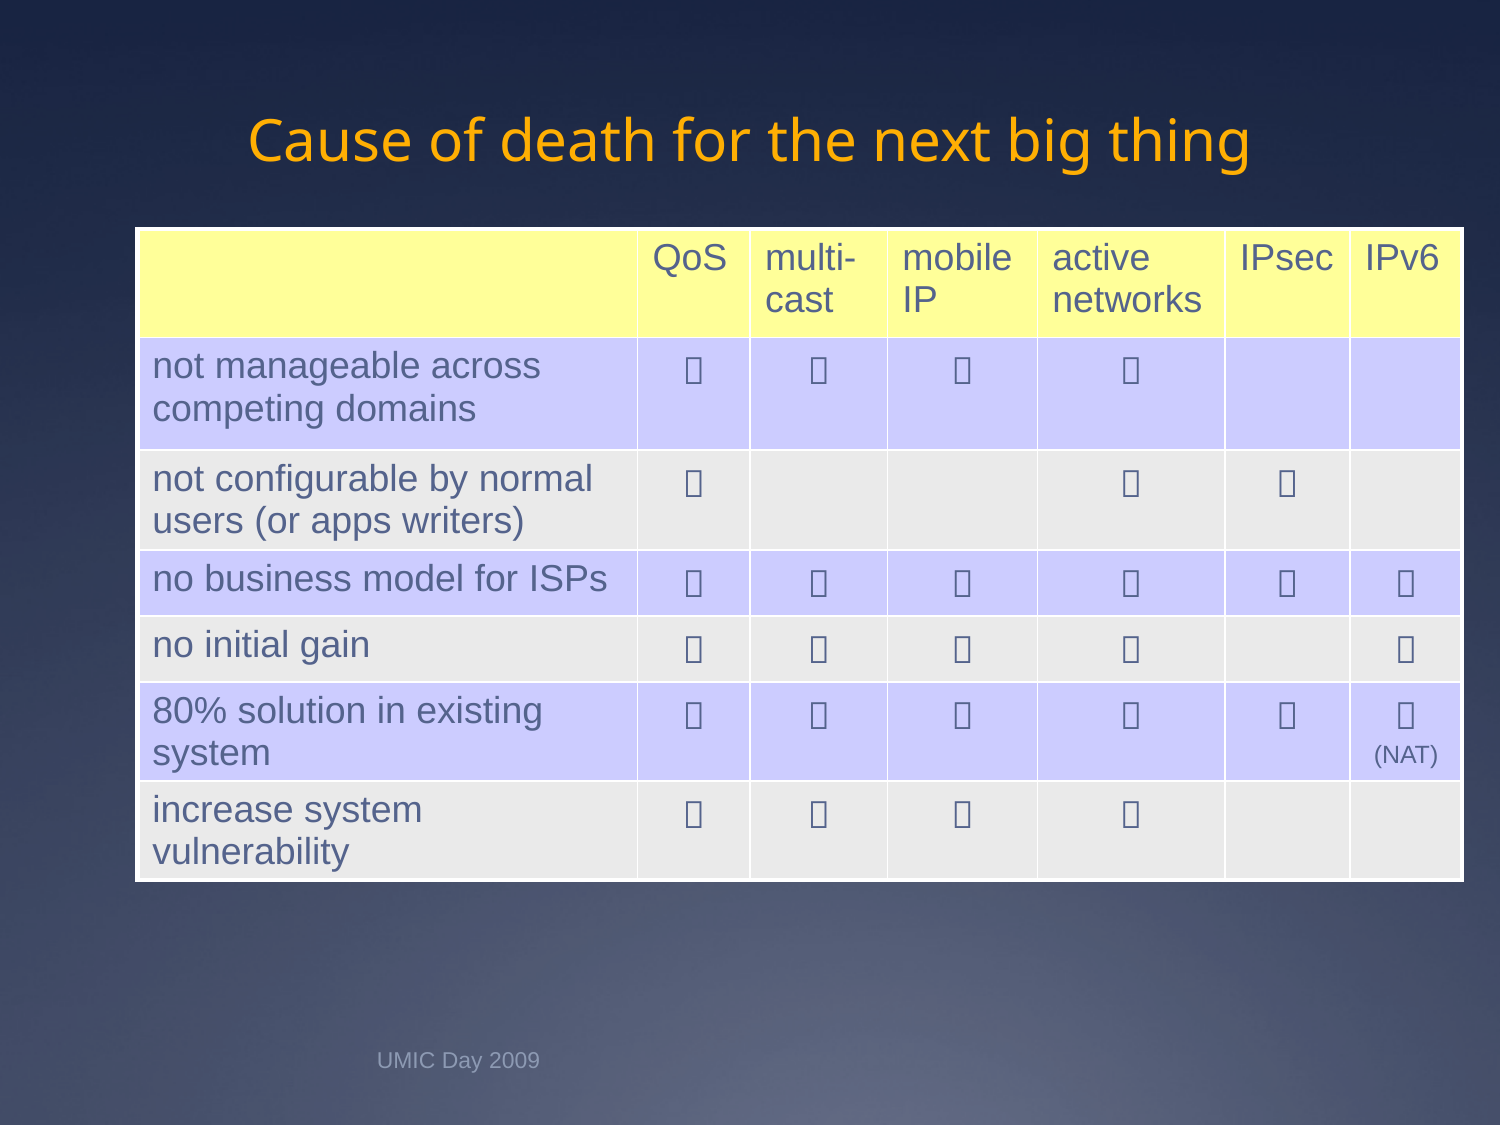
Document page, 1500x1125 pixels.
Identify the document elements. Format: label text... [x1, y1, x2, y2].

table_cell [1351, 451, 1460, 549]
table_cell  [638, 782, 749, 878]
table_cell  [1038, 338, 1224, 449]
table_cell  [888, 551, 1037, 615]
table_cell  [1038, 617, 1224, 681]
table_cell  [638, 338, 749, 449]
table_cell [1351, 338, 1460, 449]
table_header IPv6 [1351, 231, 1460, 337]
table_cell  [1038, 683, 1224, 780]
table_cell no business model for ISPs [140, 551, 637, 615]
table_header IPsec [1226, 231, 1349, 337]
table_cell  [751, 683, 887, 780]
table_cell not configurable by normal users (or apps writers) [140, 451, 637, 549]
table_cell [1226, 617, 1349, 681]
table_header [140, 231, 637, 337]
table_cell [1351, 782, 1460, 878]
table_cell  [751, 617, 887, 681]
table_cell  [751, 338, 887, 449]
table_cell  [888, 617, 1037, 681]
table_cell  [638, 683, 749, 780]
table_cell  [638, 551, 749, 615]
table_cell  [1351, 551, 1460, 615]
table_cell  [888, 338, 1037, 449]
table_cell  [1038, 551, 1224, 615]
table_header QoS [638, 231, 749, 337]
table_cell [751, 451, 887, 549]
table_cell  [1226, 451, 1349, 549]
table_cell  [638, 451, 749, 549]
table_cell [1226, 338, 1349, 449]
table_cell [888, 451, 1037, 549]
table_header active networks [1038, 231, 1224, 337]
table_cell  [1226, 551, 1349, 615]
table_cell  [1226, 683, 1349, 780]
title Cause of death for the next big thing [100, 95, 1400, 225]
table_cell  [1038, 782, 1224, 878]
table_cell no initial gain [140, 617, 637, 681]
table_cell  [888, 683, 1037, 780]
table_cell  [1351, 617, 1460, 681]
table_cell  [1038, 451, 1224, 549]
table_cell  (NAT) [1351, 683, 1460, 780]
table_cell not manageable across competing domains [140, 338, 637, 449]
footer UMIC Day 2009 [361, 1029, 1288, 1090]
table_cell  [888, 782, 1037, 878]
table_cell [1226, 782, 1349, 878]
table_cell  [751, 782, 887, 878]
table_header multi- cast [751, 231, 887, 337]
table_cell  [638, 617, 749, 681]
table_cell  [751, 551, 887, 615]
table_cell 80% solution in existing system [140, 683, 637, 780]
table_header mobile IP [888, 231, 1037, 337]
table_cell increase system vulnerability [140, 782, 637, 878]
